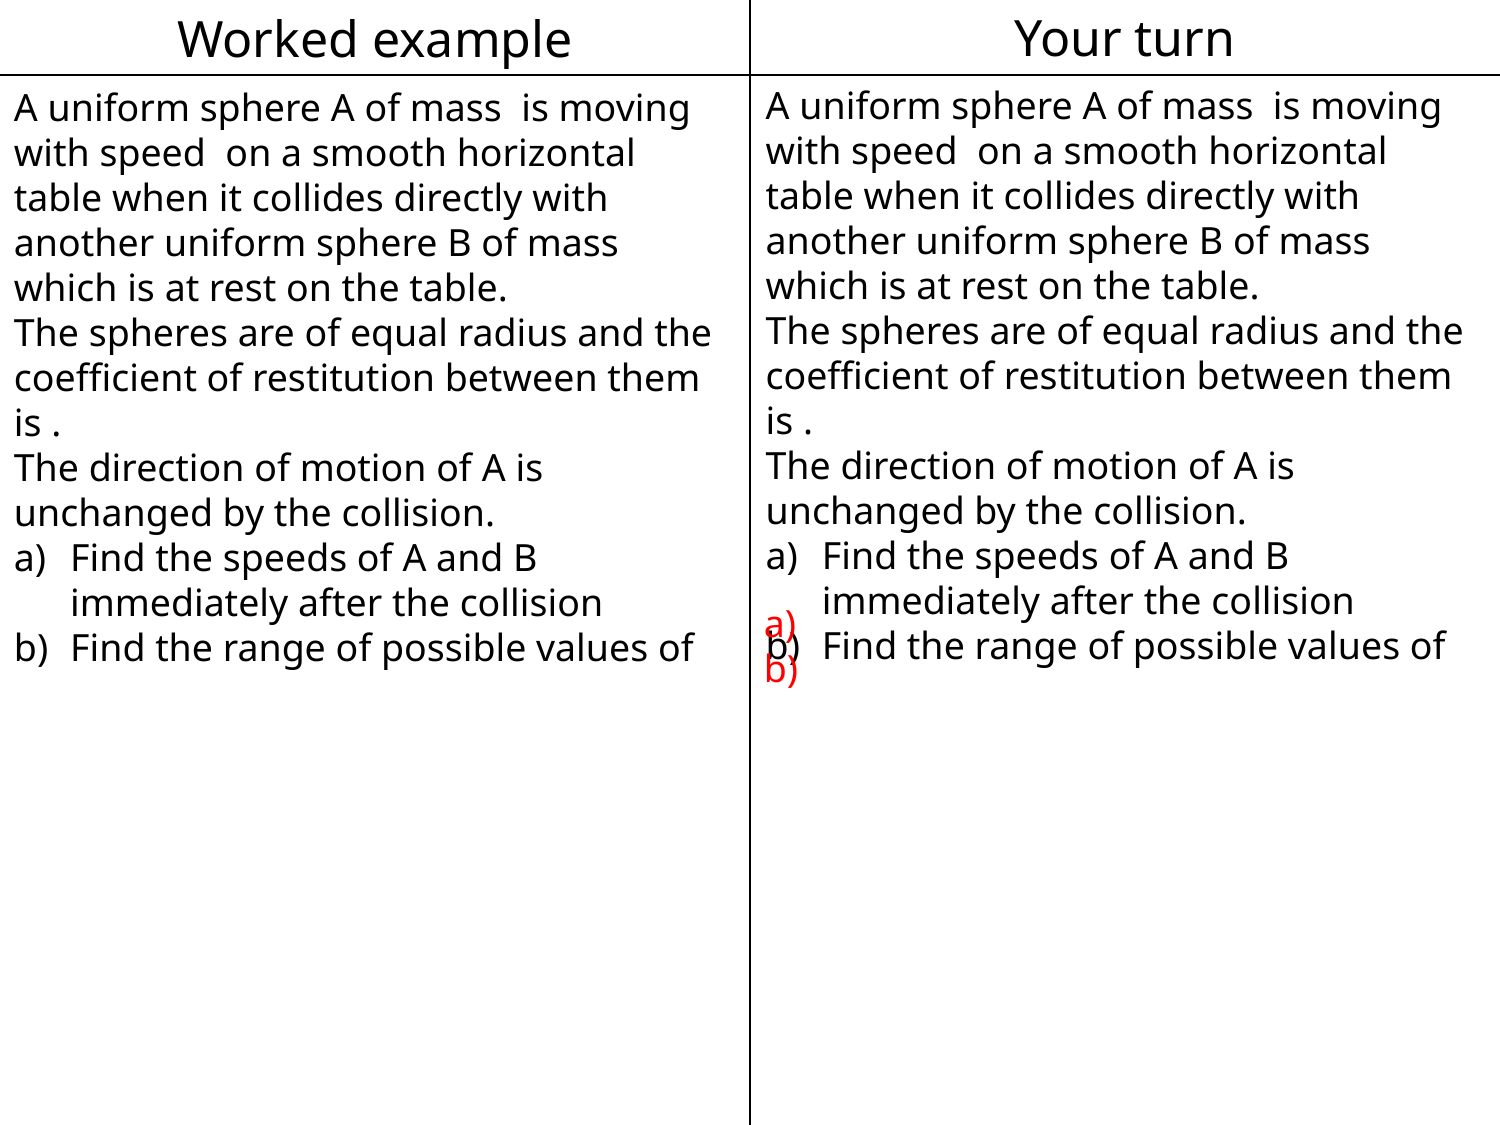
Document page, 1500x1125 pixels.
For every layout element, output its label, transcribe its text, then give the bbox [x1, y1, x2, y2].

text_box Worked example [0, 0, 749, 74]
text_box Your turn [751, 0, 1500, 74]
